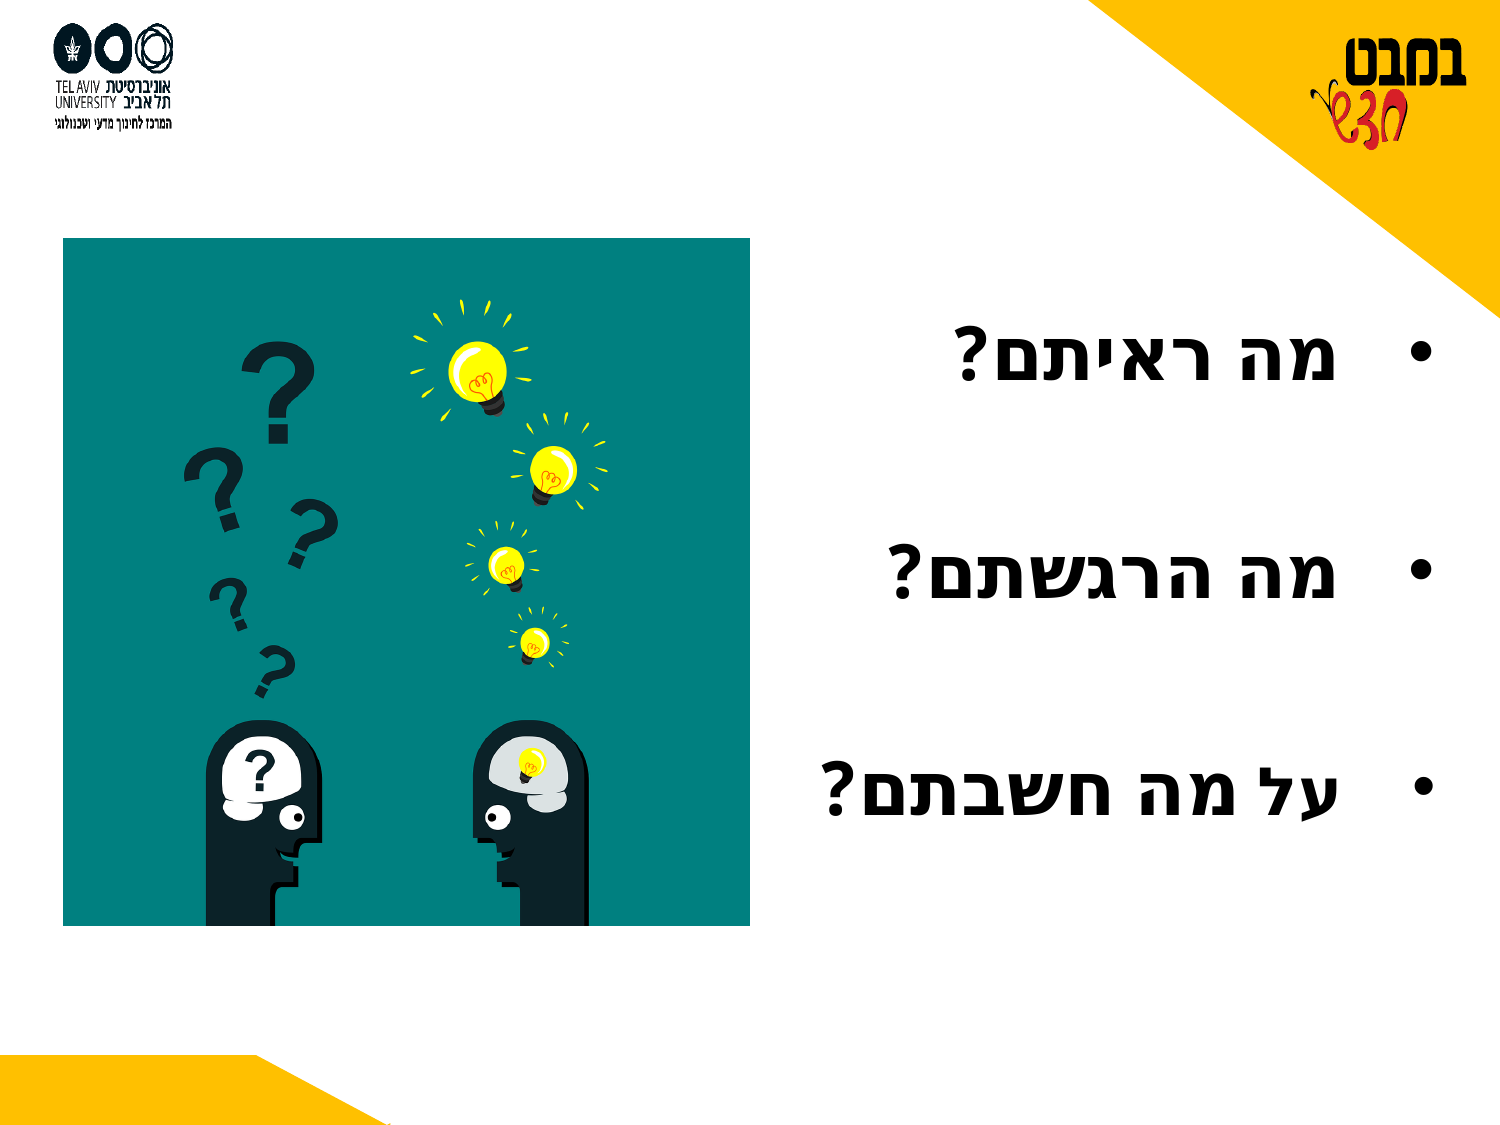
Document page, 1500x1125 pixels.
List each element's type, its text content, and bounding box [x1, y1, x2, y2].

text_box מה הרגשתם? [750, 502, 1450, 622]
picture [1309, 37, 1467, 151]
text_box על מה חשבתם? [750, 719, 1450, 838]
picture [62, 238, 750, 926]
text_box מה ראיתם? [750, 284, 1450, 403]
picture [52, 16, 174, 142]
